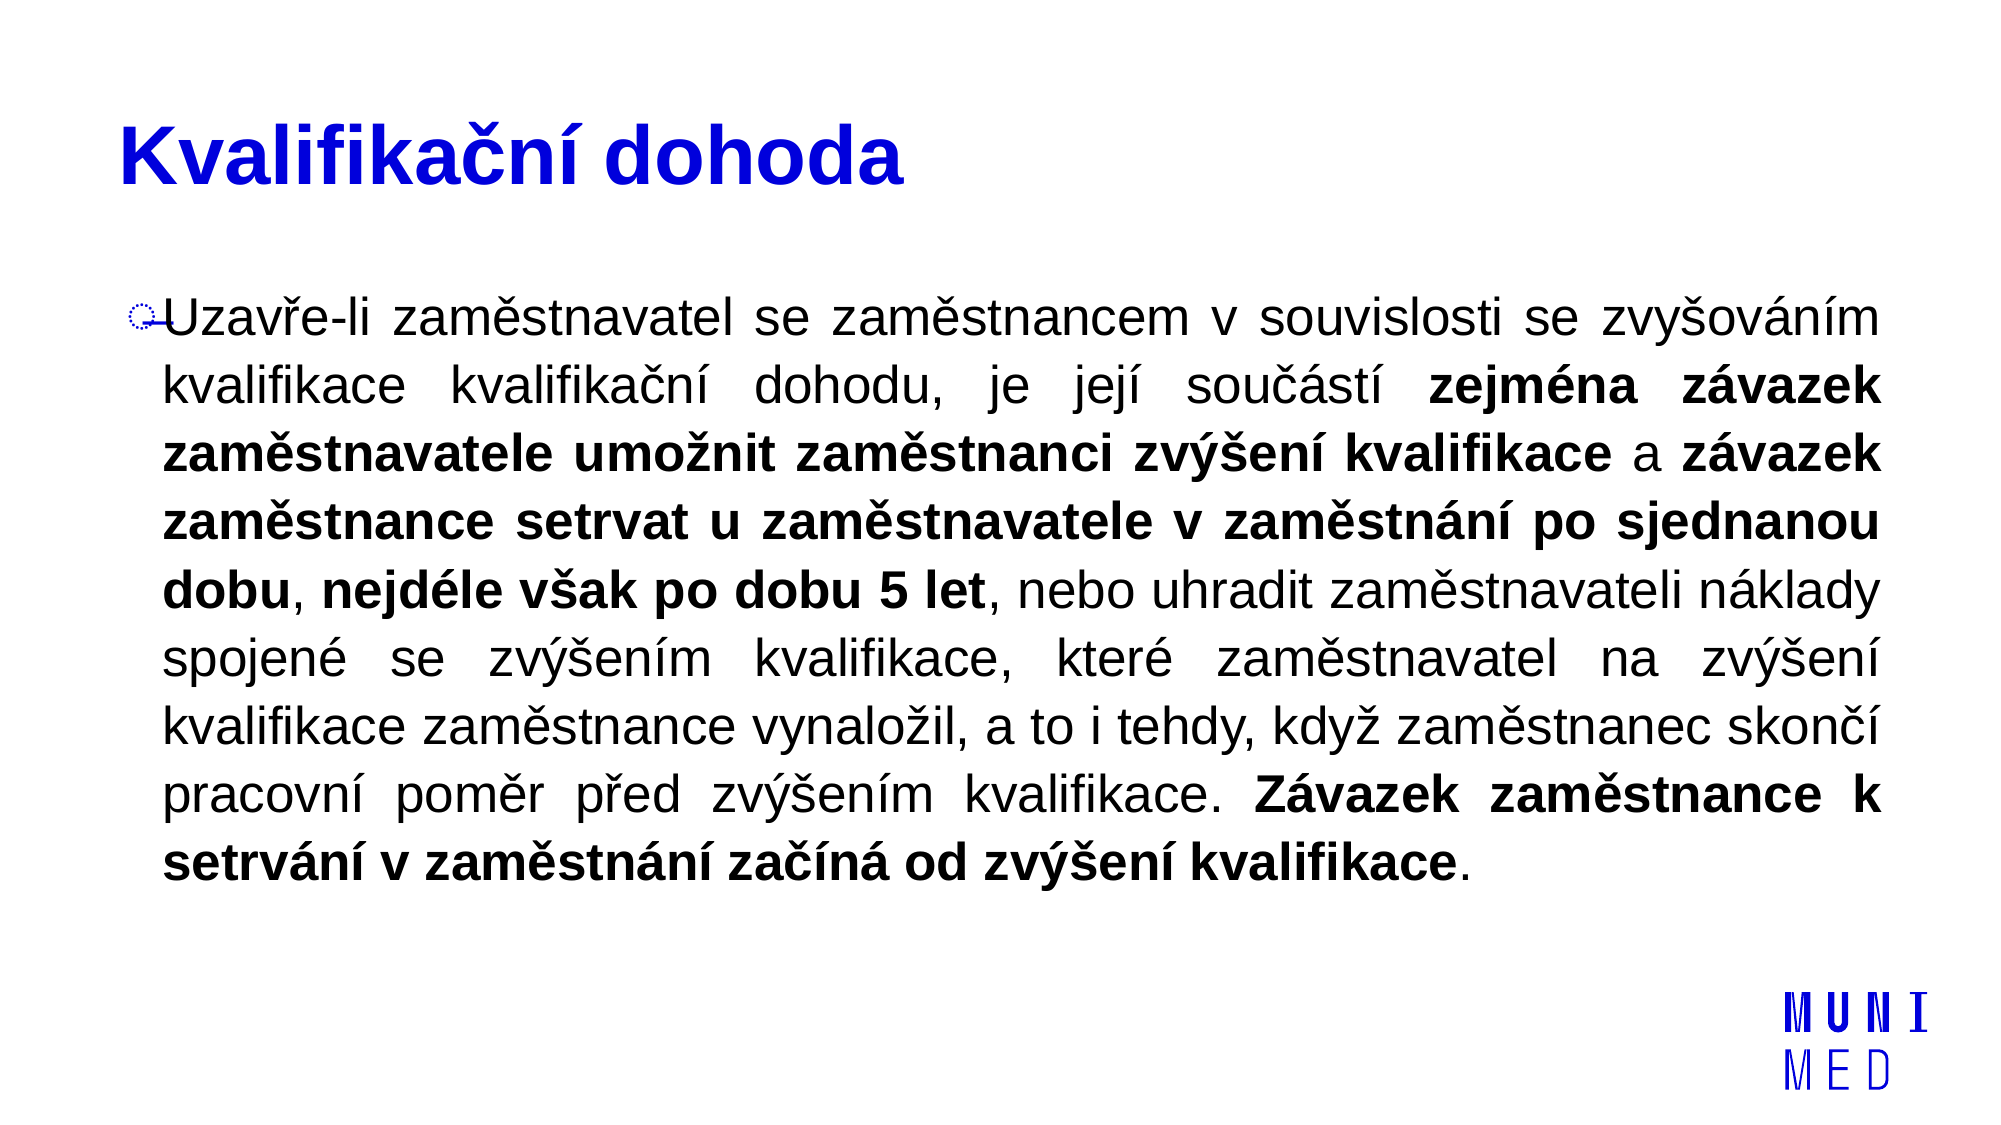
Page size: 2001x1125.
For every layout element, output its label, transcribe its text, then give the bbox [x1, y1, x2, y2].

title Kvalifikační dohoda [118, 118, 1883, 193]
list Uzavře-li zaměstnavatel se zaměstnancem v souvislosti se zvyšováním kvalifikace kvalifikační dohodu, je její součástí zejména závazek zaměstnavatele umožnit zaměstnanci zvýšení kvalifikace a závazek zaměstnance setrvat u zaměstnavatele v zaměstnání po sjednanou dobu, nejdéle však po dobu 5 let, nebo uhradit zaměstnavateli náklady spojené se zvýšením kvalifikace, které zaměstnavatel na zvýšení kvalifikace zaměstnance vynaložil, a to i tehdy, když zaměstnanec skončí pracovní poměr před zvýšením kvalifikace. Závazek zaměstnance k setrvání v zaměstnání začíná od zvýšení kvalifikace. [118, 277, 1883, 957]
